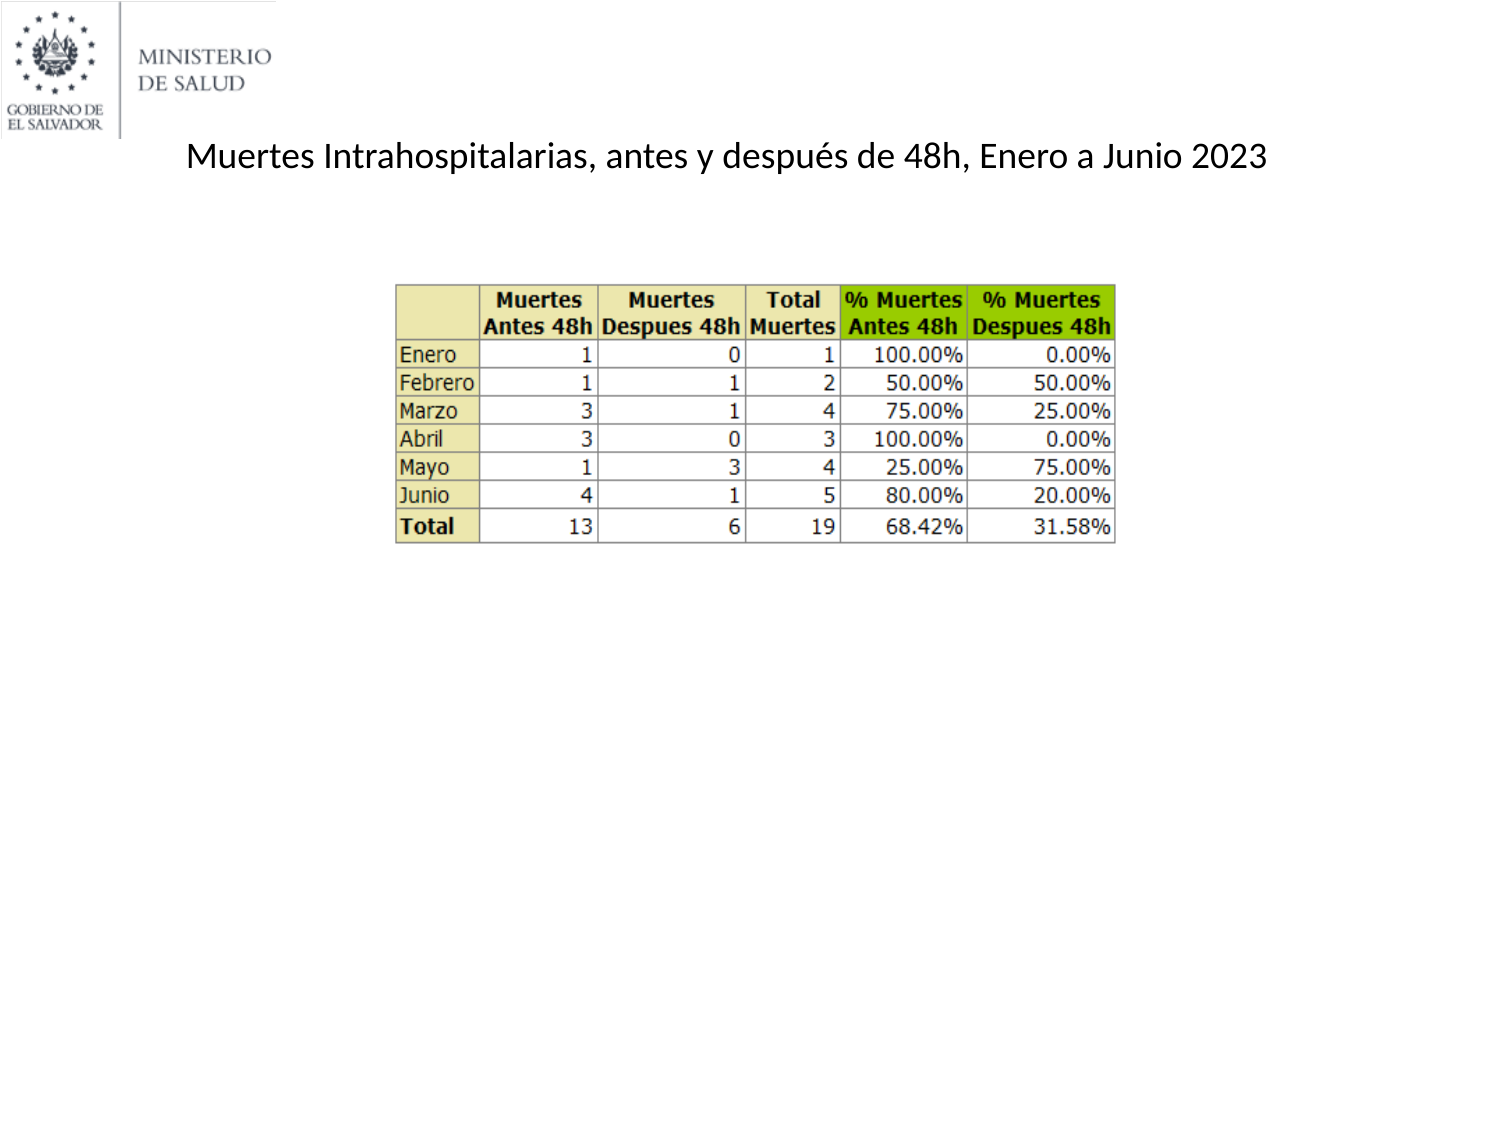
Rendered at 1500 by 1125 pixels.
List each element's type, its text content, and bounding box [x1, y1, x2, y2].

picture [359, 255, 1140, 563]
picture [0, 0, 276, 139]
text_box Muertes Intrahospitalarias, antes y después de 48h, Enero a Junio 2023 [171, 123, 1459, 184]
